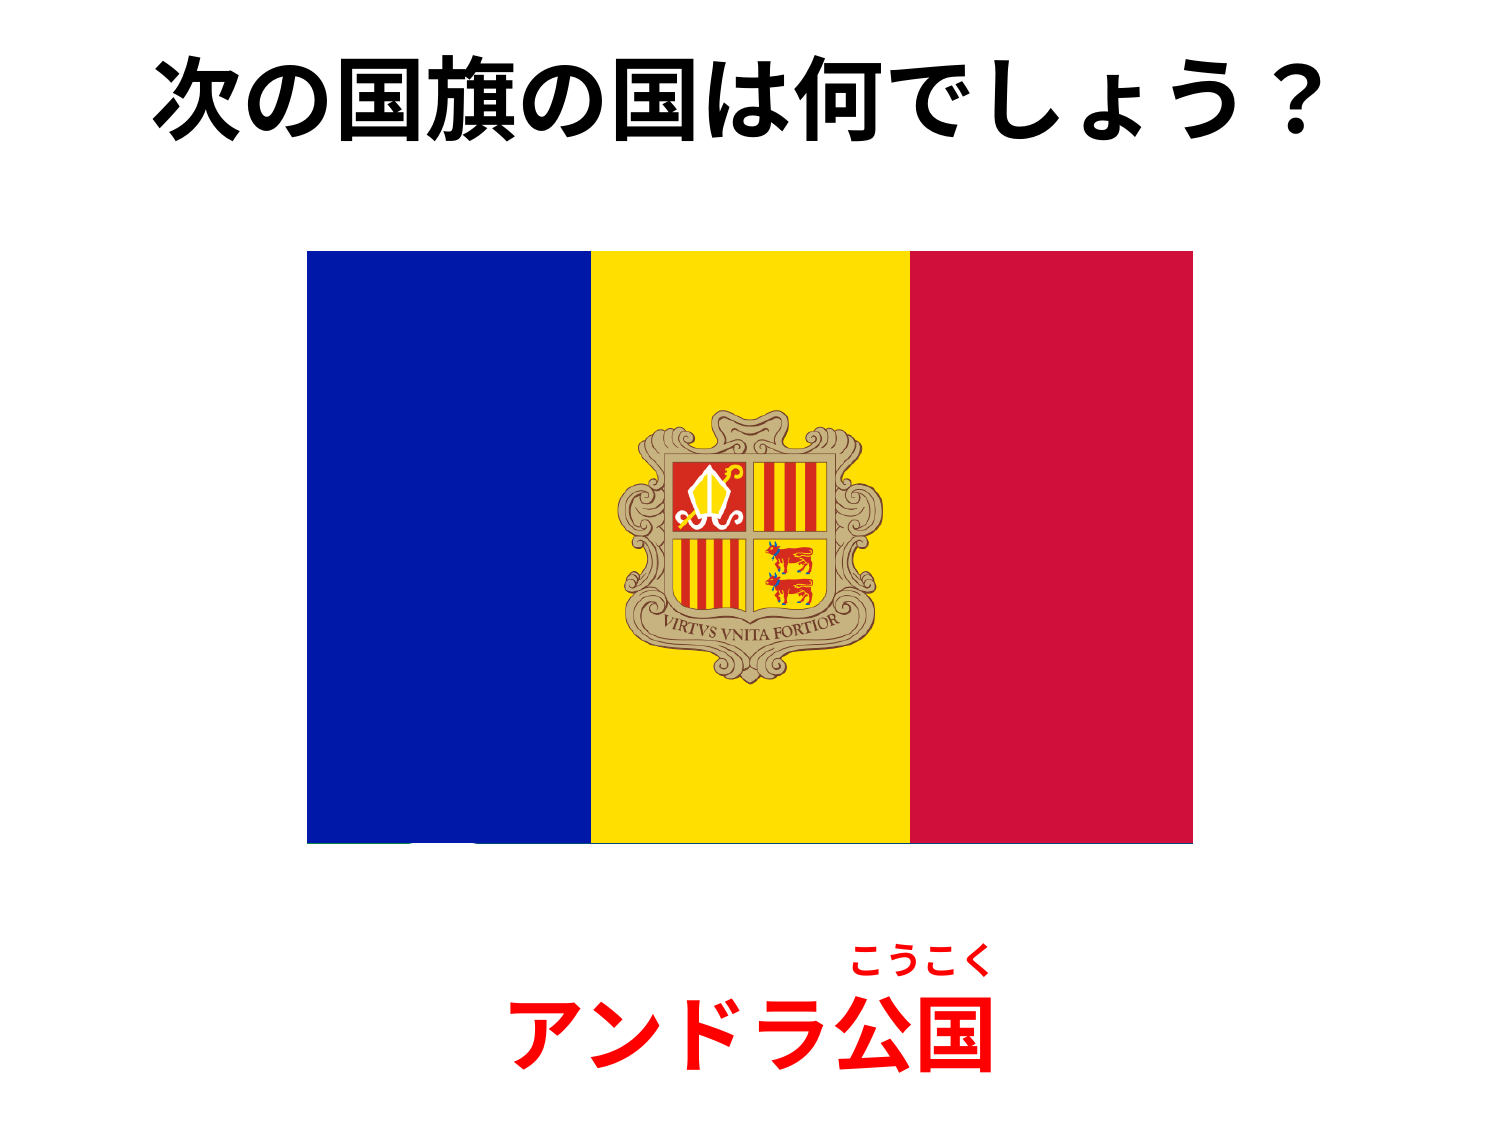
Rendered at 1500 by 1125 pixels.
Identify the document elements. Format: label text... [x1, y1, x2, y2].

text_box こうこく アンドラ公国 [0, 929, 1500, 1125]
picture [307, 251, 1193, 844]
text_box 次の国旗の国は何でしょう？ [135, 0, 1364, 208]
